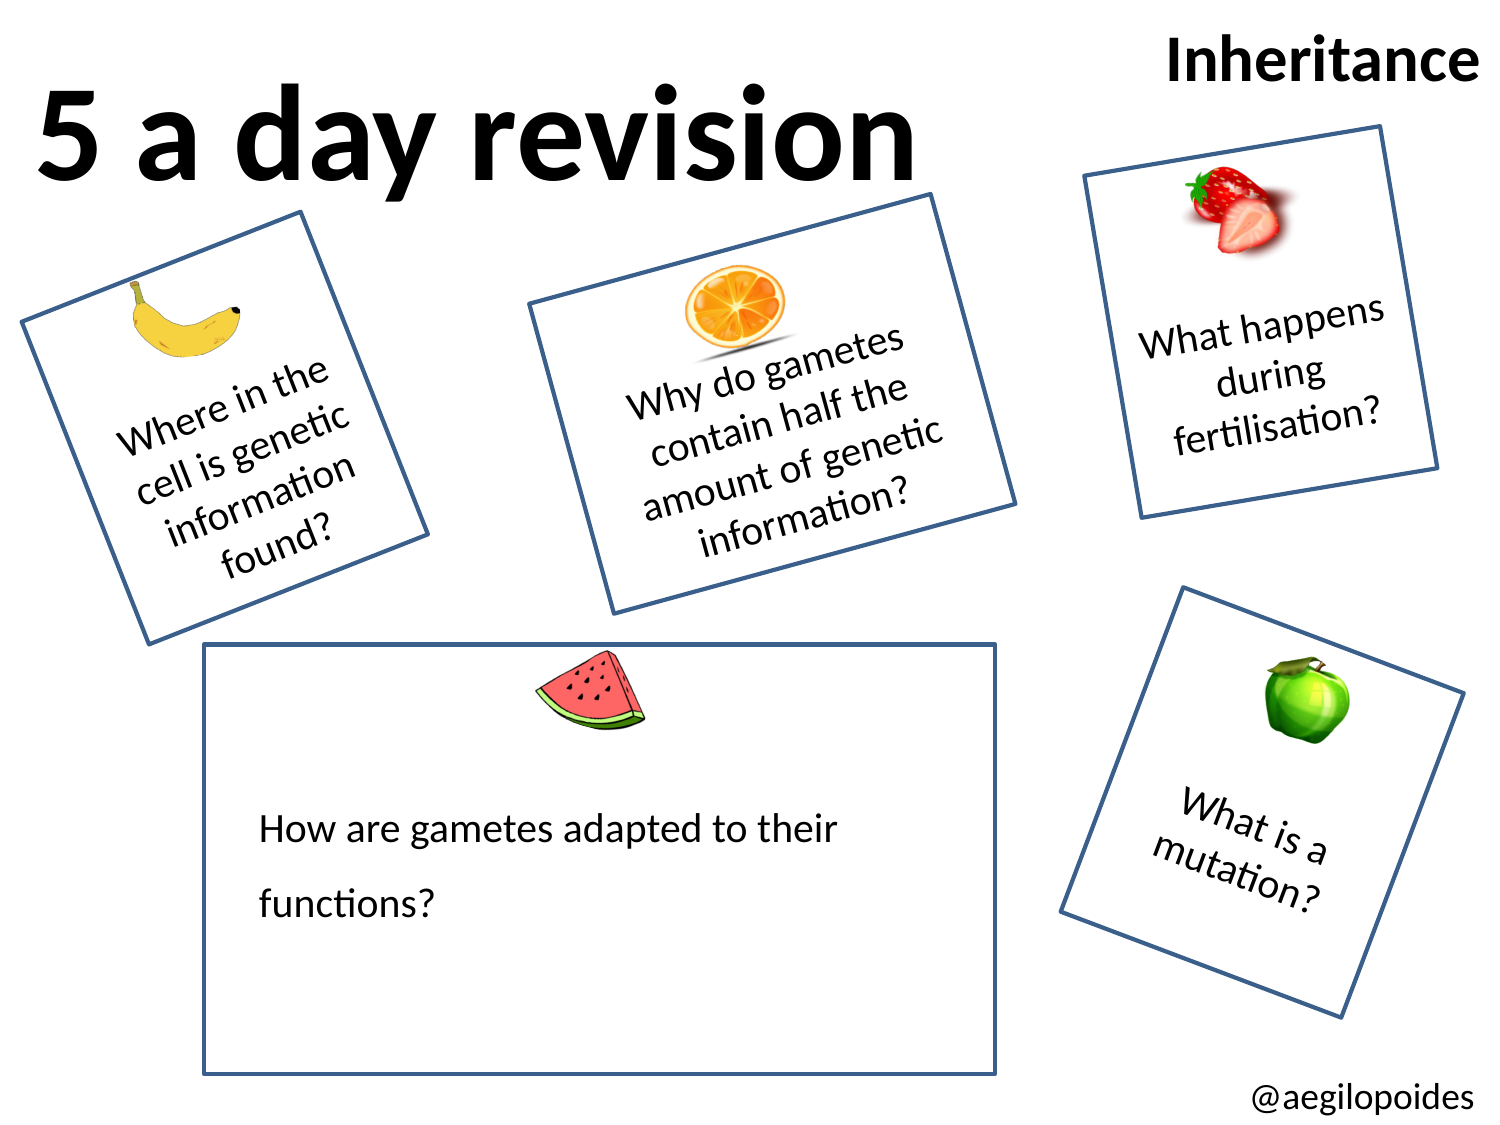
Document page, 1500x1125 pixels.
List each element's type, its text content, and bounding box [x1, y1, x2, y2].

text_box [1110, 148, 1412, 496]
text_box Why do gametes contain half the amount of genetic information? [556, 283, 1013, 600]
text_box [74, 252, 384, 601]
picture [660, 246, 817, 358]
text_box How are gametes adapted to their functions? [244, 767, 983, 983]
text_box [202, 642, 997, 1076]
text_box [1112, 628, 1413, 977]
picture [530, 635, 659, 740]
text_box @aegilopoides [1234, 1064, 1490, 1125]
text_box 5 a day revision [19, 35, 935, 215]
text_box Inheritance [1150, 7, 1497, 103]
text_box [527, 202, 1018, 616]
